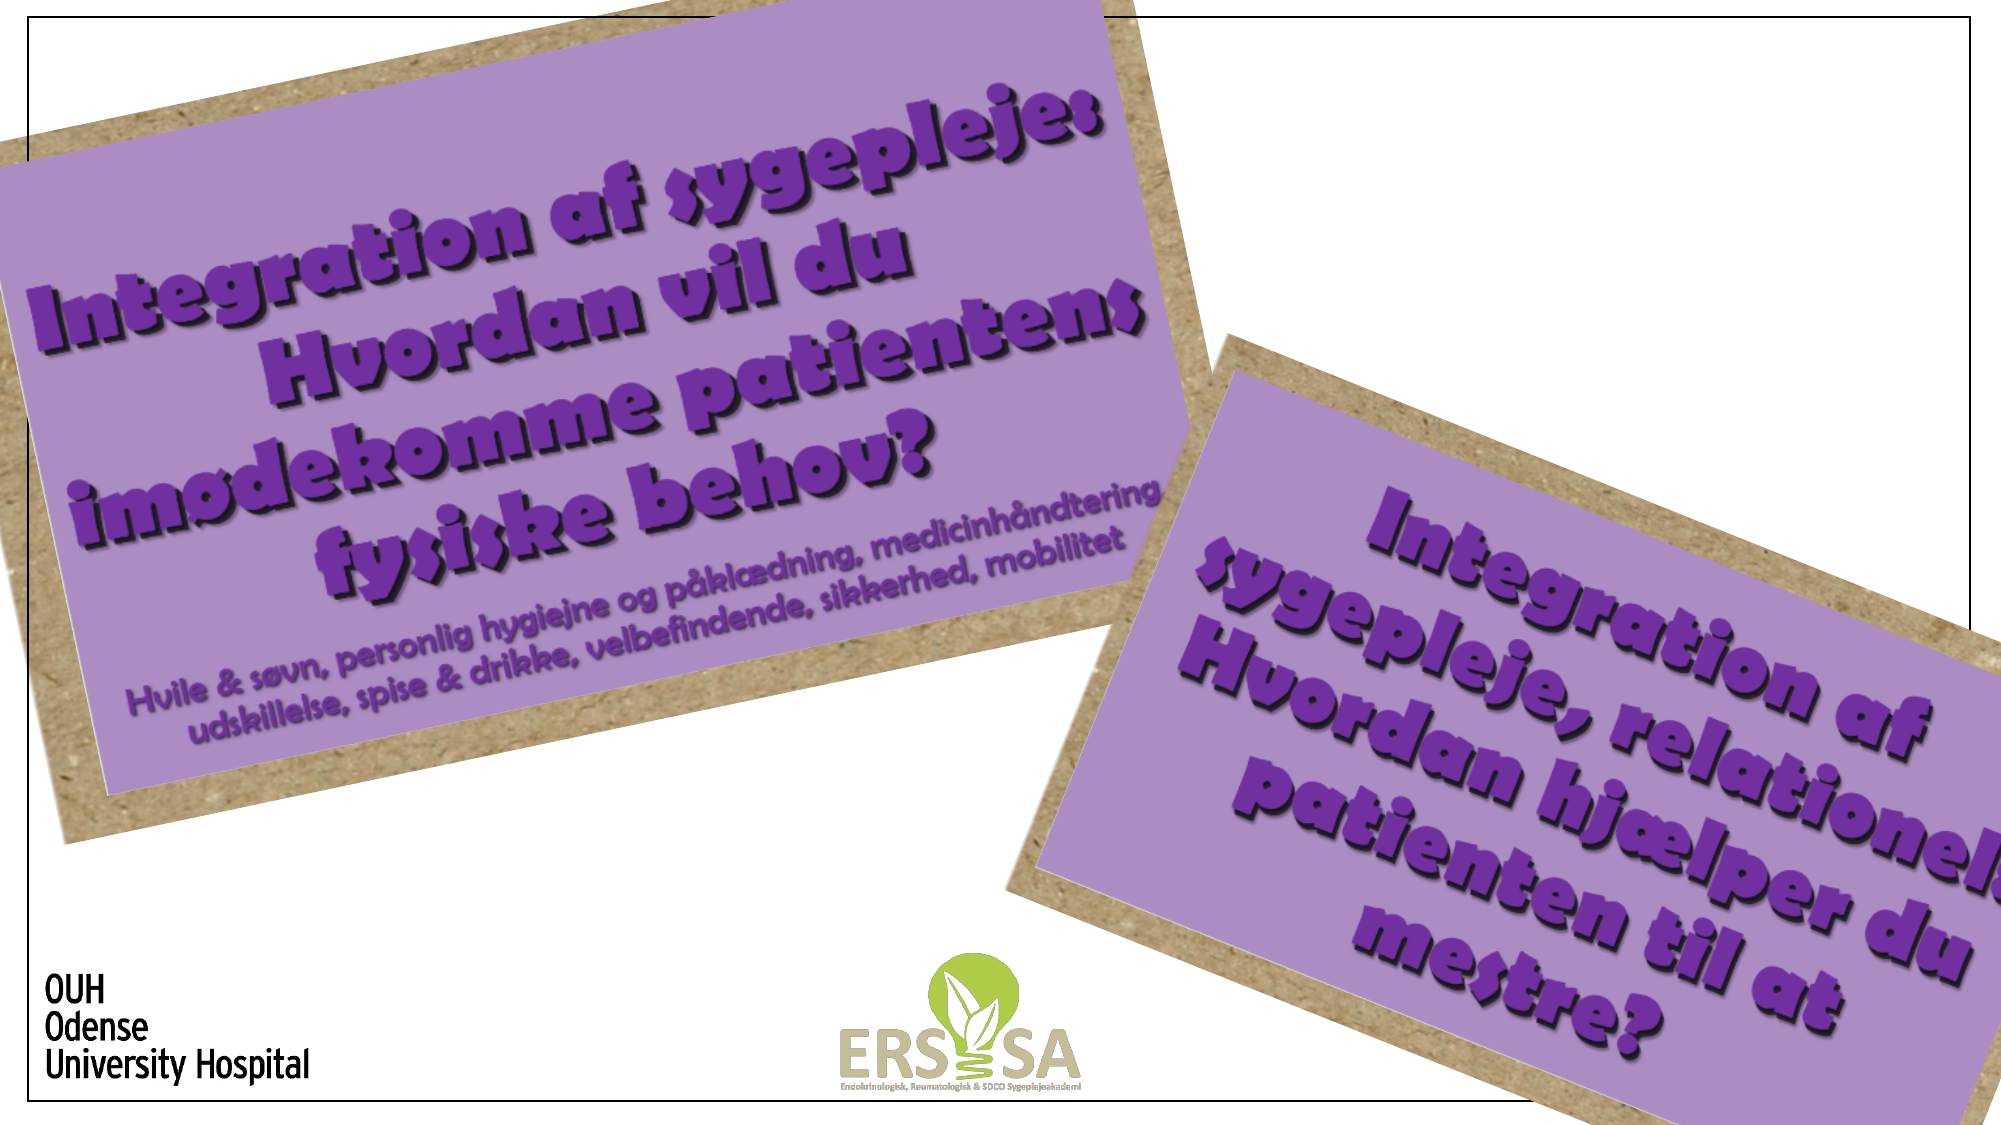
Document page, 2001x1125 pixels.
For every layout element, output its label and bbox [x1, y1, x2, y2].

picture [0, 930, 367, 1125]
text_box [27, 16, 712, 25]
text_box [27, 727, 1532, 1102]
text_box [1104, 16, 1971, 495]
picture [0, 0, 2001, 1125]
